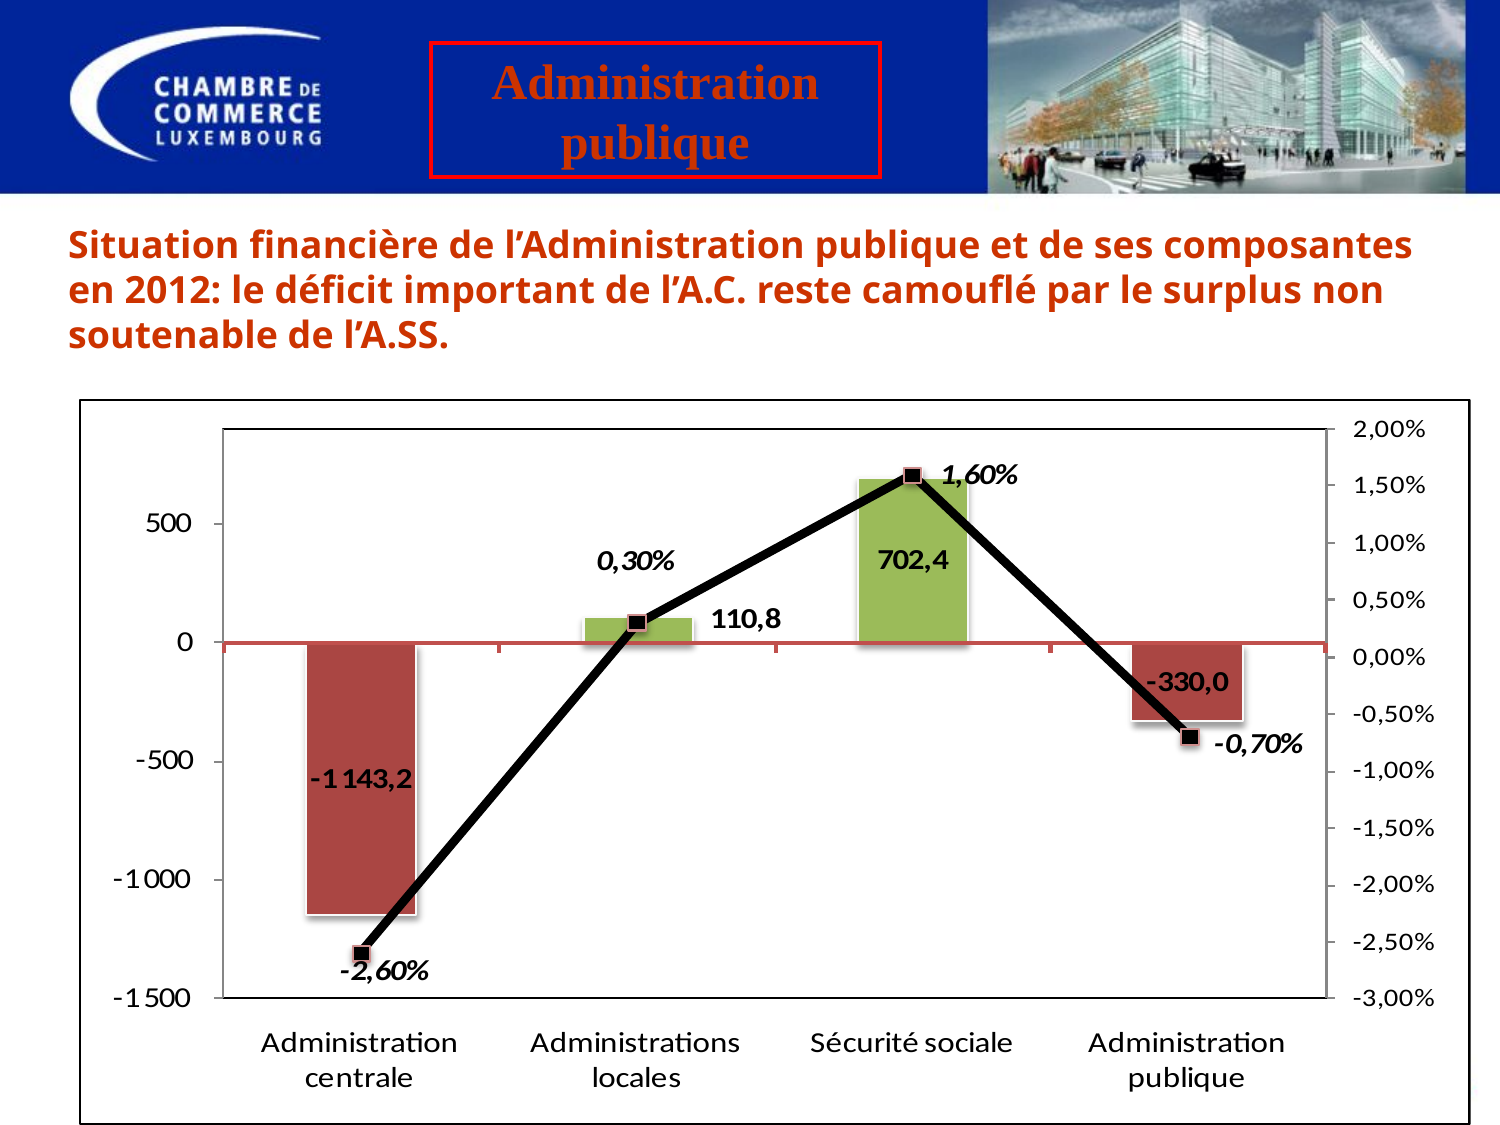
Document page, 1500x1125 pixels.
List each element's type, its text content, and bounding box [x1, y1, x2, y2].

text_box Administration publique [430, 42, 880, 178]
title Situation financière de l’Administration publique et de ses composantes en 2012: le déficit important de l’A.C. reste camouflé par le surplus non soutenable de l’A.SS. [52, 219, 1448, 358]
picture [0, 0, 1500, 1125]
